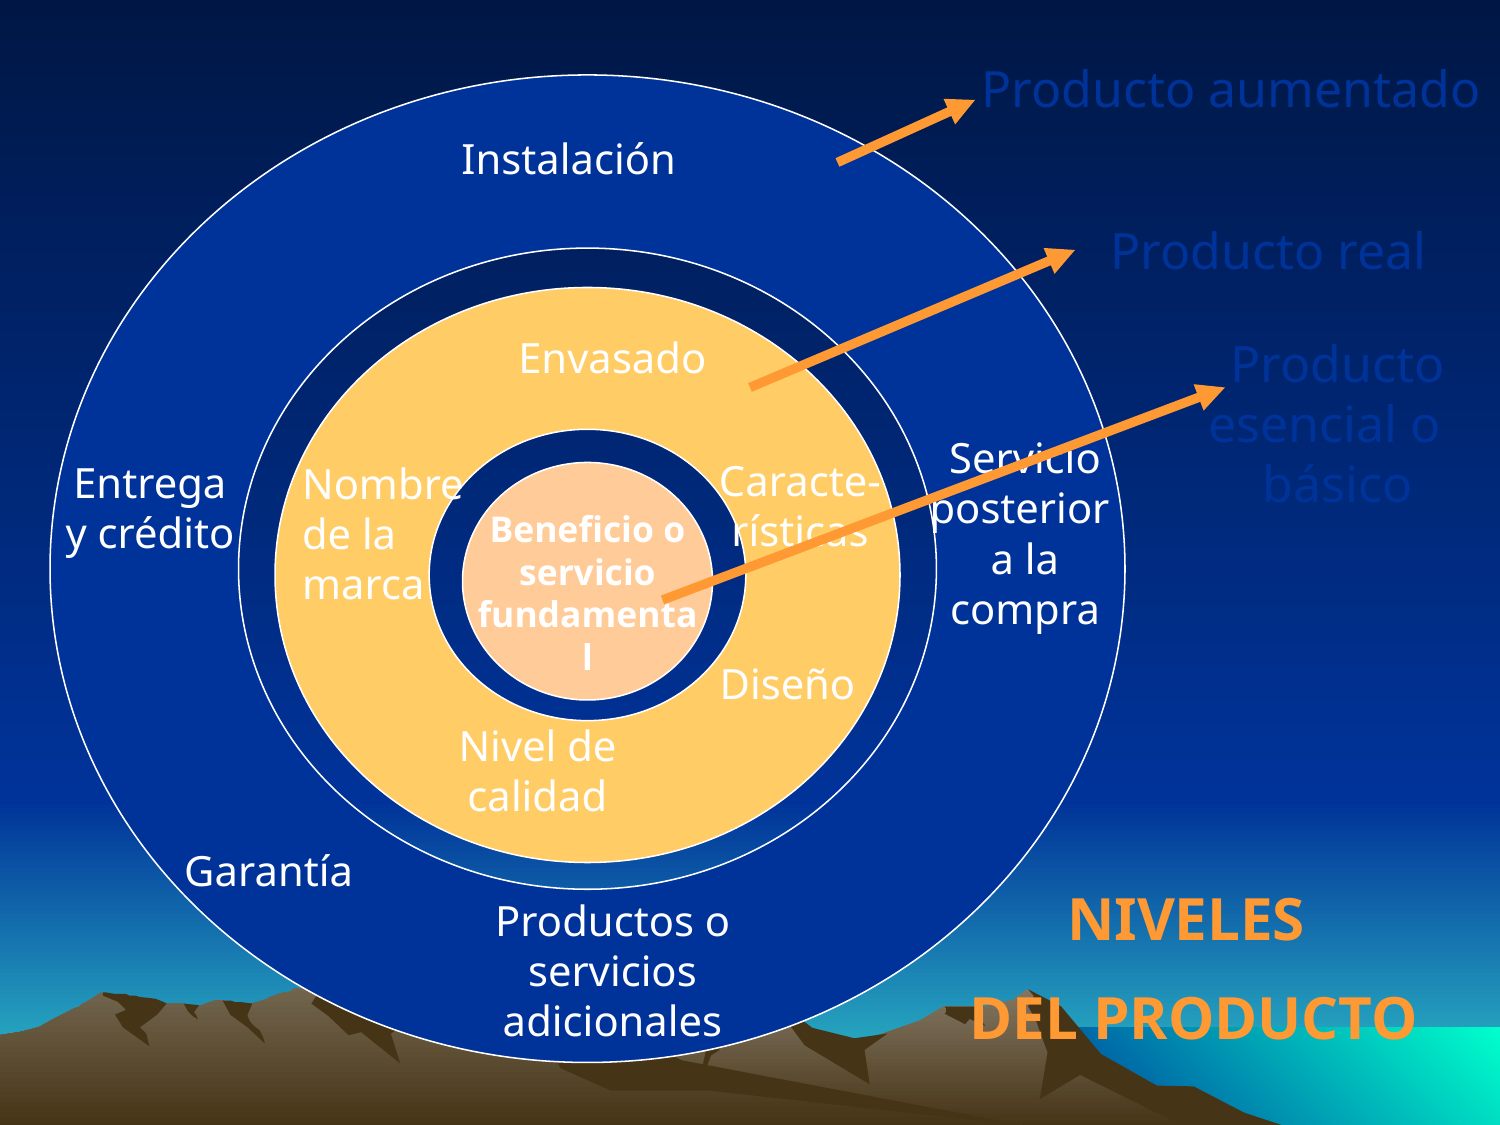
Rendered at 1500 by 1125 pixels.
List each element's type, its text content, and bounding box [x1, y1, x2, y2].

text_box Instalación [299, 125, 838, 190]
text_box Garantía [0, 837, 538, 903]
text_box Producto aumentado [962, 49, 1500, 125]
text_box [305, 287, 868, 472]
text_box Envasado [474, 324, 750, 390]
text_box [629, 640, 1120, 1040]
text_box Servicio posterior a la compra [912, 424, 1138, 640]
text_box Producto real [999, 212, 1500, 288]
text_box NIVELES DEL PRODUCTO [887, 874, 1500, 1059]
text_box Beneficio o servicio fundamental [462, 499, 713, 685]
text_box [351, 74, 824, 125]
text_box Entrega y crédito [50, 449, 250, 565]
text_box [838, 131, 869, 161]
text_box Caracte-rísticas [699, 447, 900, 563]
text_box [50, 565, 397, 837]
text_box [275, 495, 534, 805]
text_box [842, 283, 1102, 451]
text_box Diseño [687, 650, 888, 715]
text_box [526, 685, 649, 700]
text_box [65, 148, 999, 487]
text_box [513, 462, 678, 499]
text_box Productos o servicios adicionales [474, 887, 750, 1053]
text_box Nombre de la marca [287, 450, 513, 615]
text_box [438, 688, 861, 863]
text_box [482, 1053, 693, 1063]
text_box Nivel de calidad [399, 712, 675, 828]
text_box Producto esencial o básico [1137, 324, 1500, 520]
text_box [723, 563, 901, 655]
text_box [191, 903, 474, 1052]
